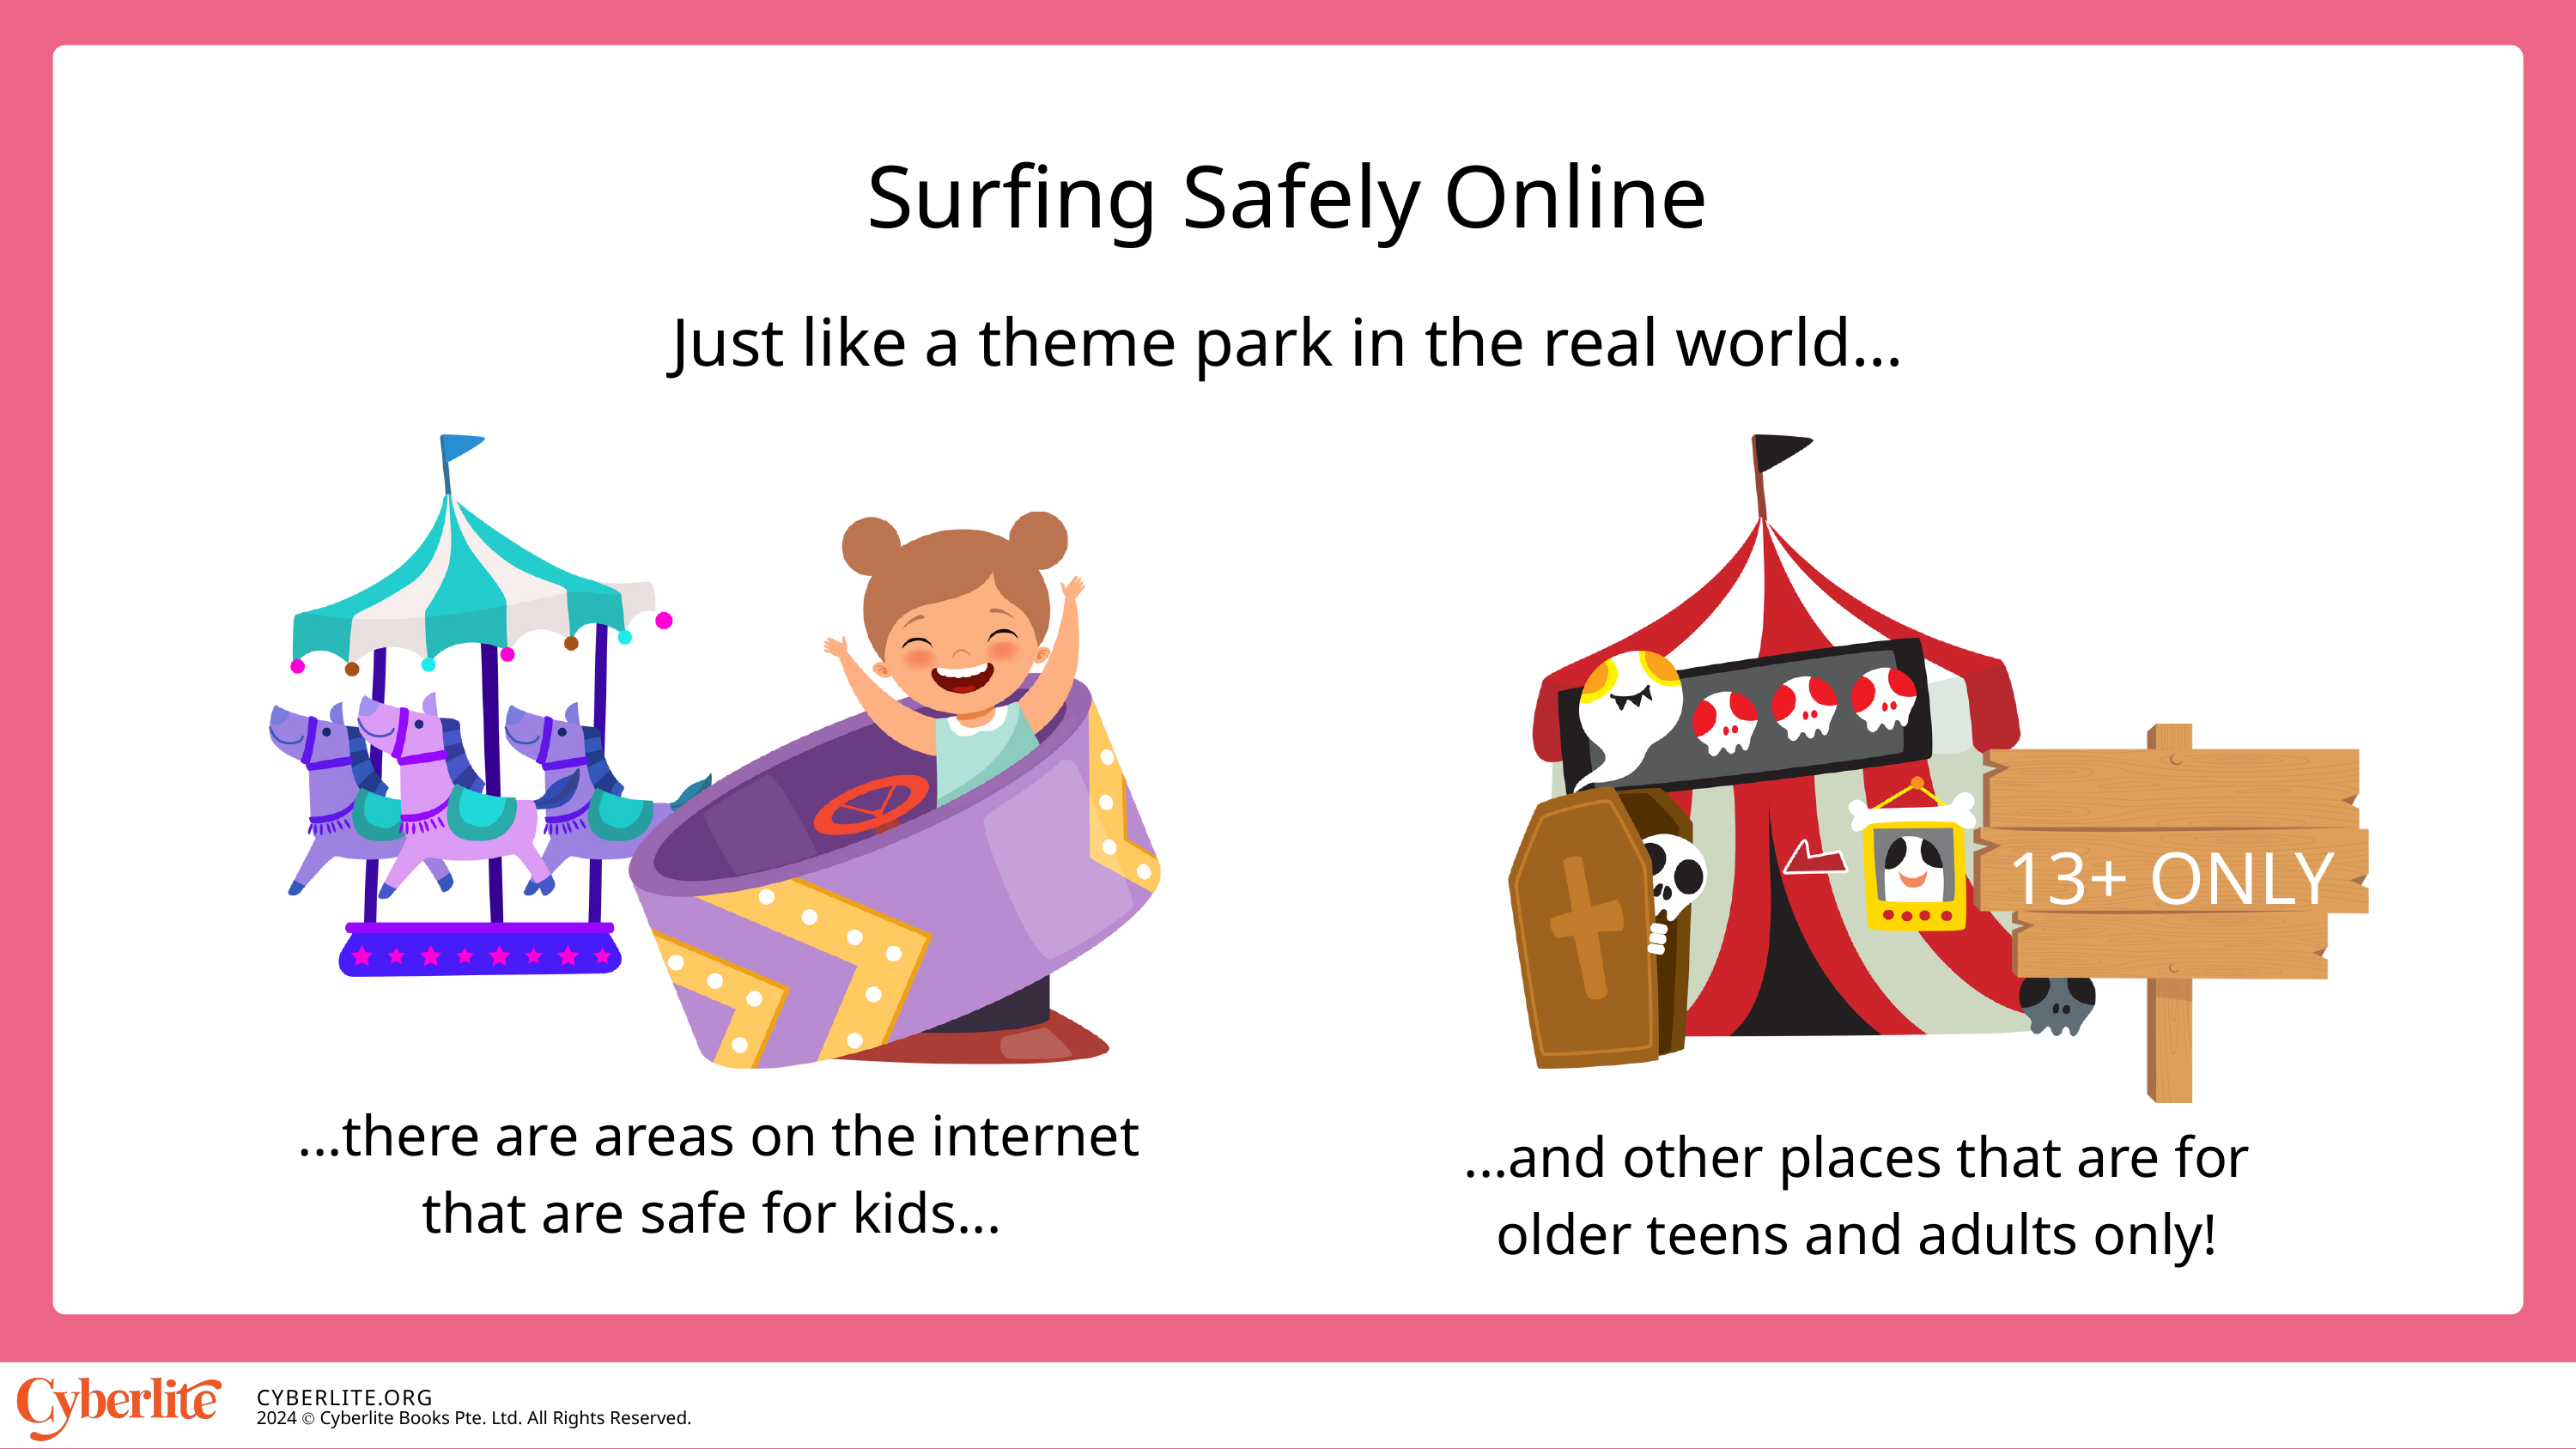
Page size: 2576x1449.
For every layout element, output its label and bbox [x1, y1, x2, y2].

picture [0, 1361, 239, 1449]
text_box [262, 434, 1161, 1241]
text_box [1407, 434, 2369, 1263]
text_box [52, 45, 2524, 1315]
